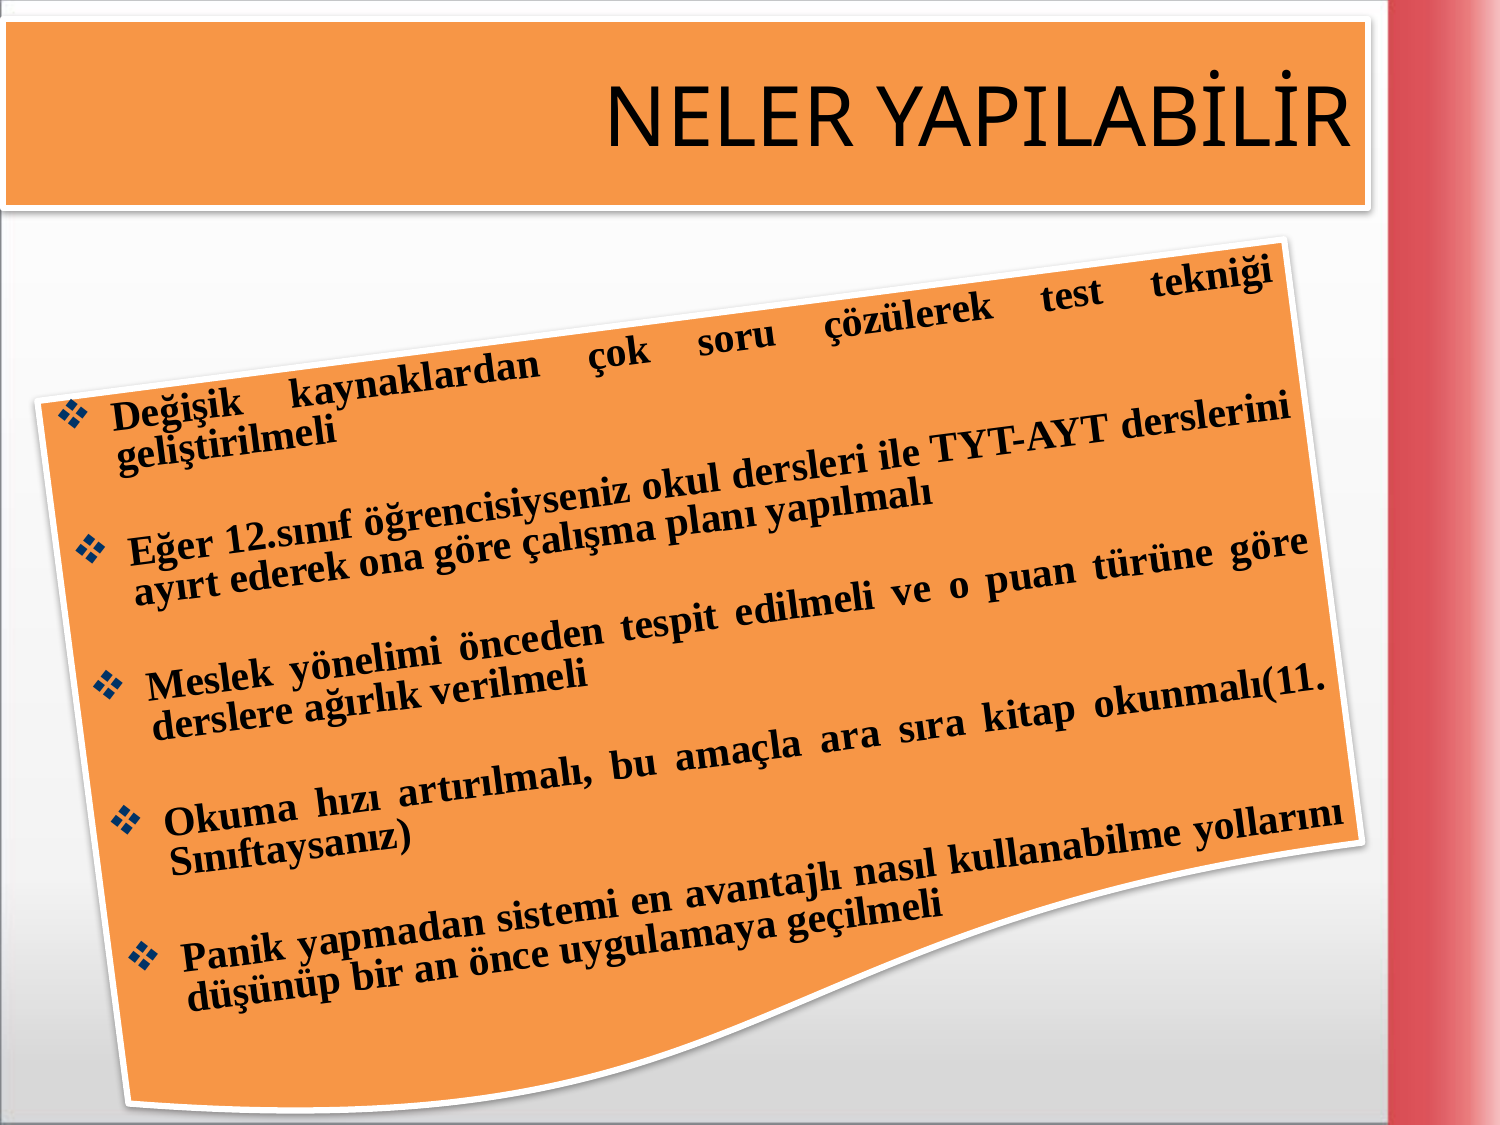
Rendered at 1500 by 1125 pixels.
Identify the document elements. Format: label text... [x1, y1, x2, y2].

text_box Değişik kaynaklardan çok soru çözülerek test tekniği geliştirilmeli Eğer 12.sınıf öğrencisiyseniz okul dersleri ile TYT-AYT derslerini ayırt ederek ona göre çalışma planı yapılmalı Meslek yönelimi önceden tespit edilmeli ve o puan türüne göre derslere ağırlık verilmeli Okuma hızı artırılmalı, bu amaçla ara sıra kitap okunmalı(11. Sınıftaysanız) Panik yapmadan sistemi en avantajlı nasıl kullanabilme yollarını düşünüp bir an önce uygulamaya geçilmeli [34, 236, 1366, 1114]
picture [0, 0, 1500, 1125]
text_box NELER YAPILABİLİR [0, 16, 1371, 211]
